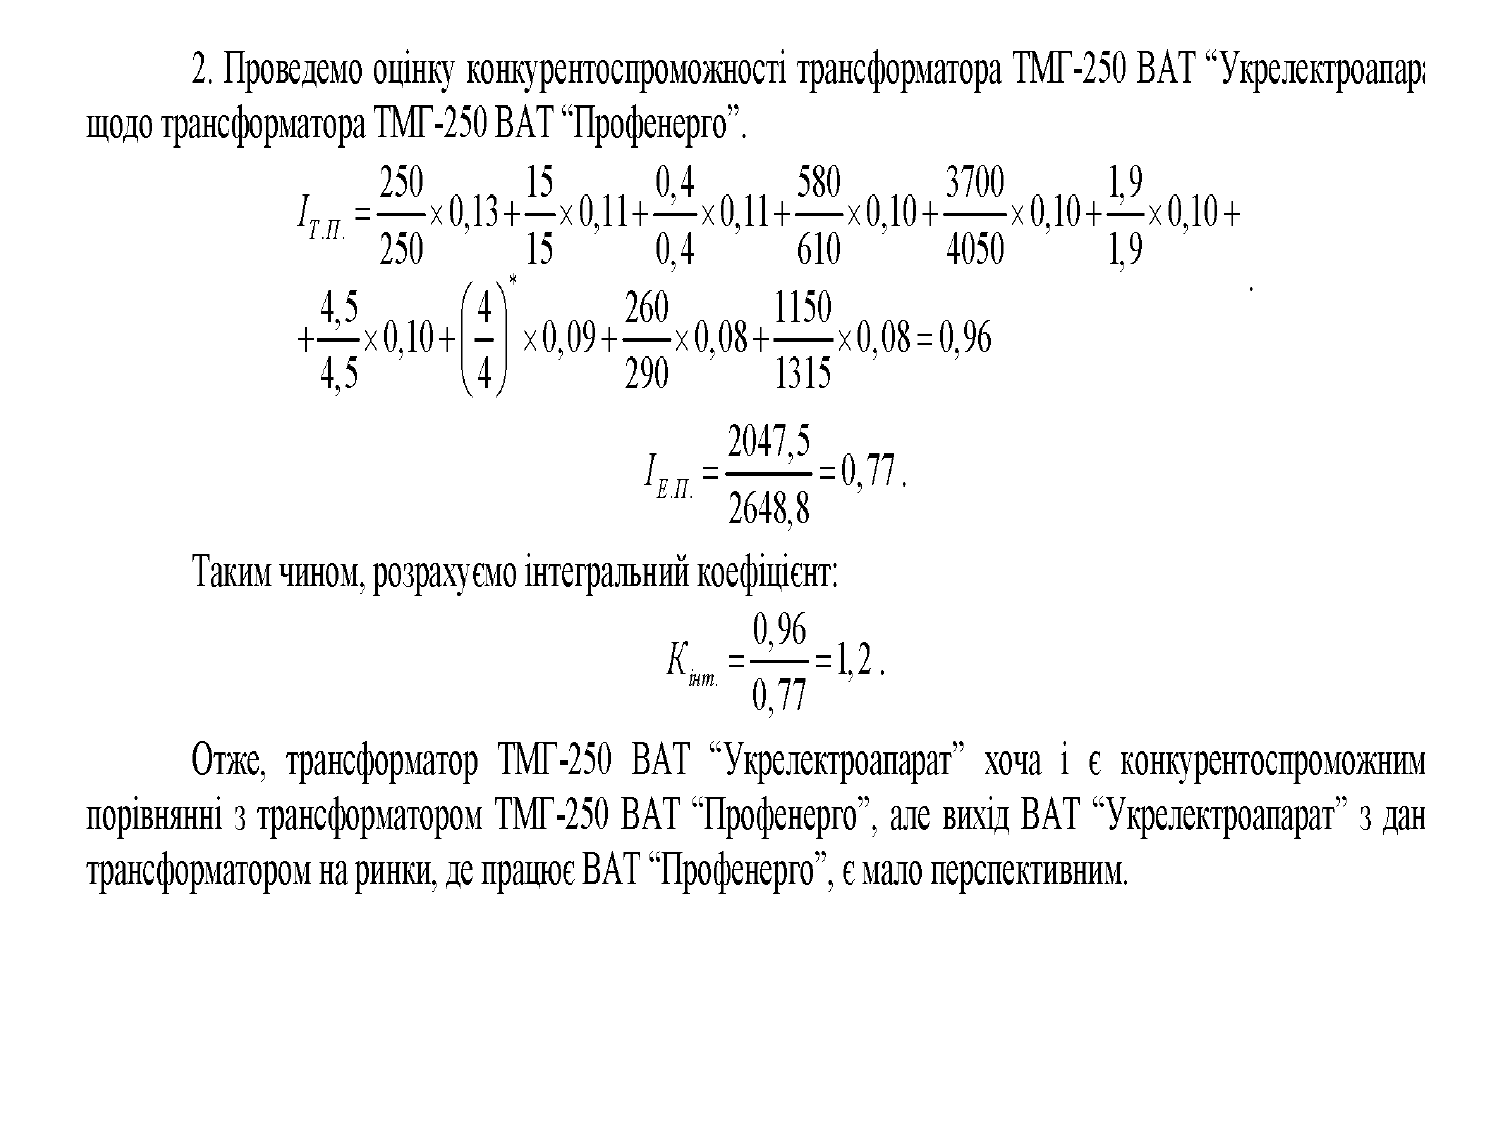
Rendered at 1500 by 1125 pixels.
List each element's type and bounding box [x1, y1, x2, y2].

list [74, 42, 1426, 899]
